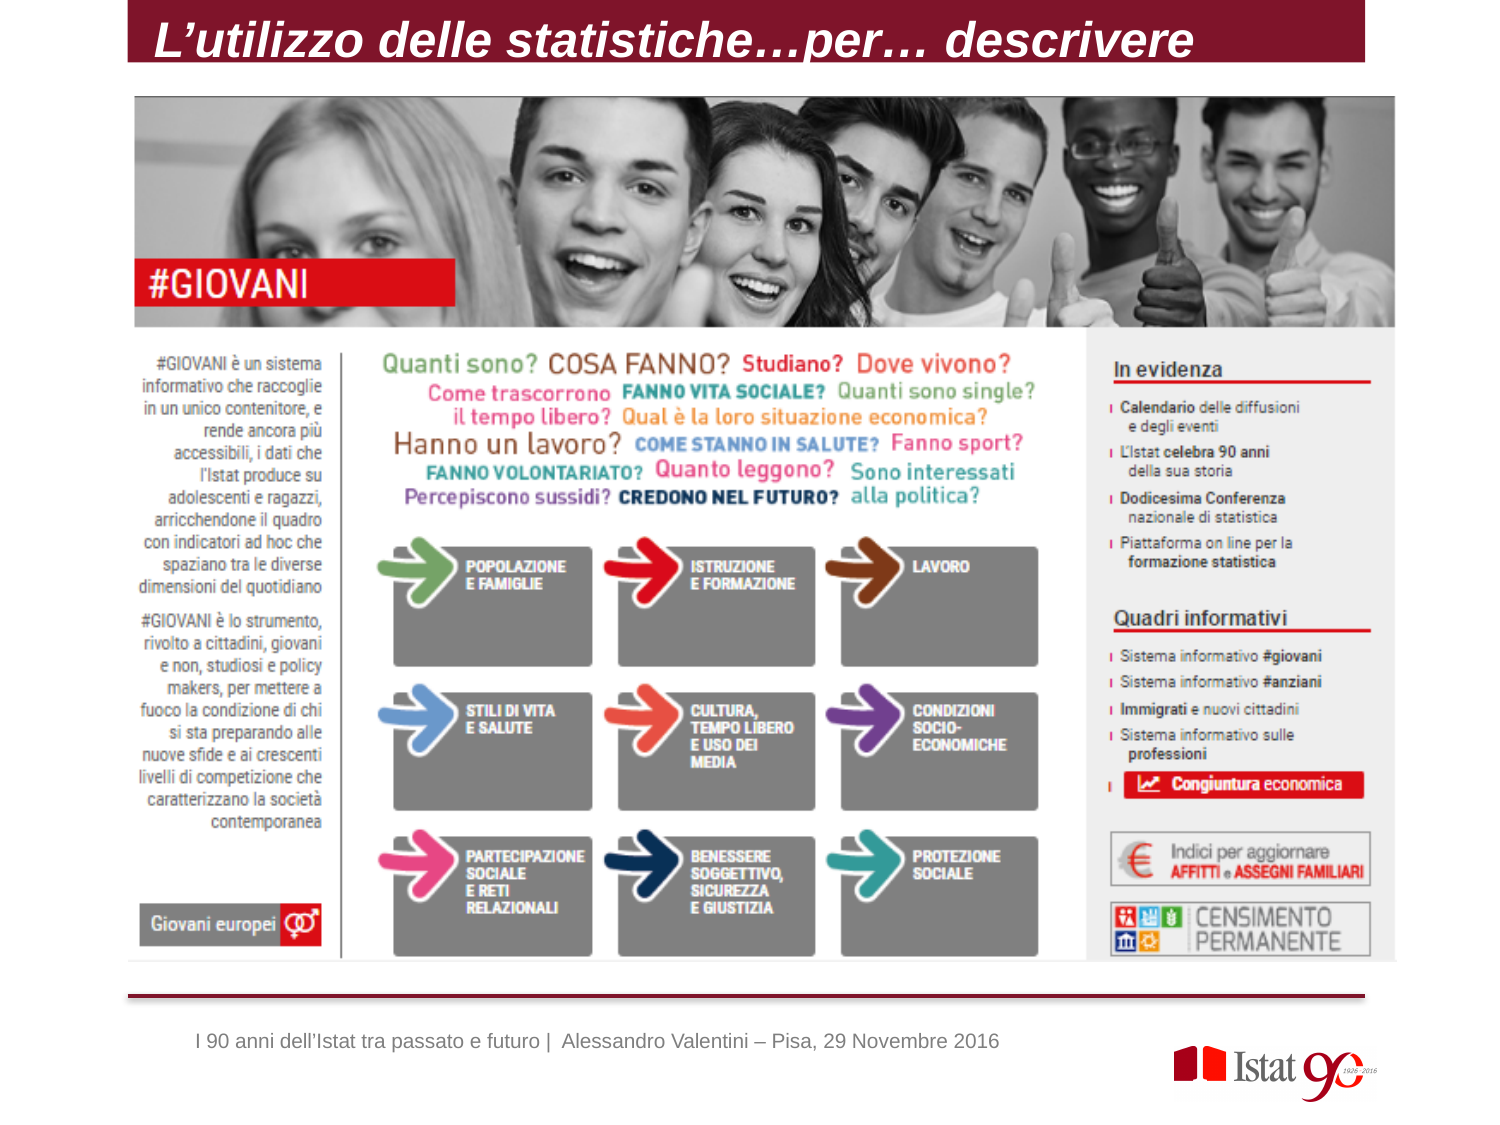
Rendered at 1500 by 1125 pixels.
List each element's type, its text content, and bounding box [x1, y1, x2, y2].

text_box L’utilizzo delle statistiche…per… descrivere [139, 0, 1273, 75]
picture [127, 96, 1397, 963]
text_box I 90 anni dell’Istat tra passato e futuro | Alessandro Valentini – Pisa, 29 Novembre 2016 [180, 1020, 1331, 1061]
picture [1174, 1046, 1377, 1102]
